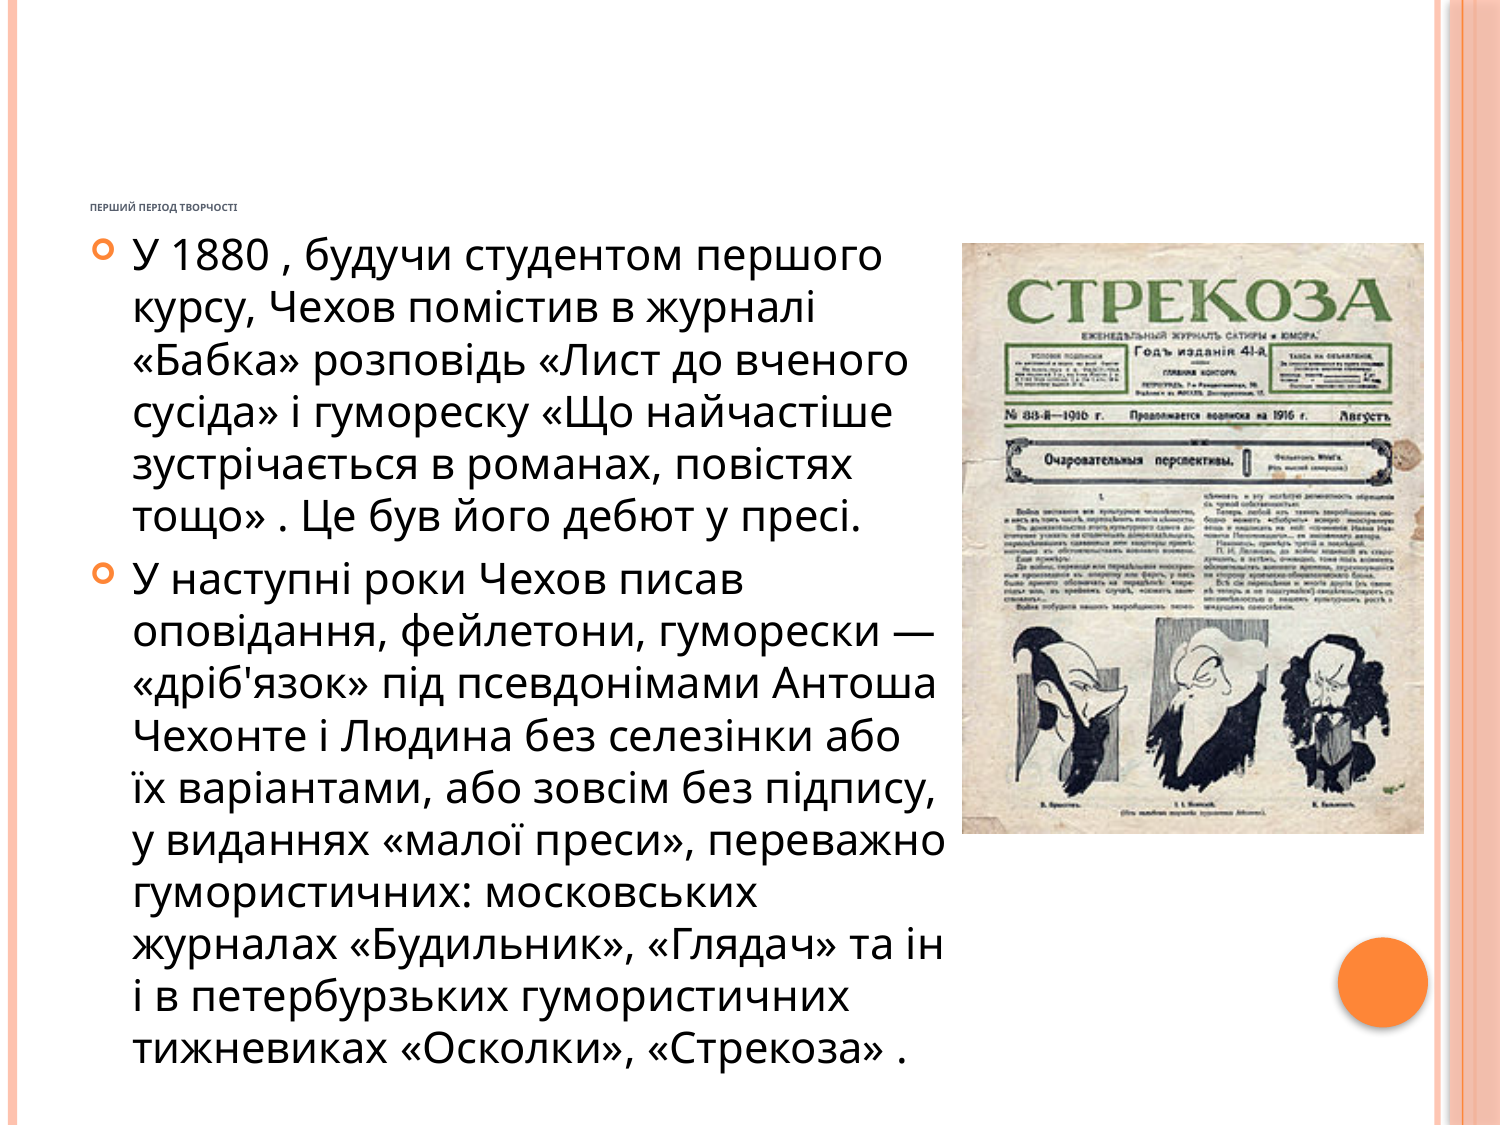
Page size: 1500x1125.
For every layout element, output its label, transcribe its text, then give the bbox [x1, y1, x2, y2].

picture [962, 243, 1424, 834]
list У 1880 , будучи студентом першого курсу, Чехов помістив в журналі «Бабка» розповідь «Лист до вченого сусіда» і гумореску «Що найчастіше зустрічається в романах, повістях тощо» . Це був його дебют у пресі. У наступні роки Чехов писав оповідання, фейлетони, гуморески — «дріб'язок» під псевдонімами Антоша Чехонте і Людина без селезінки або їх варіантами, або зовсім без підпису, у виданнях «малої преси», переважно гумористичних: московських журналах «Будильник», «Глядач» та ін і в петербурзьких гумористичних тижневиках «Осколки», «Стрекоза» . [75, 219, 963, 1106]
title Перший період творчості [75, 45, 1300, 233]
